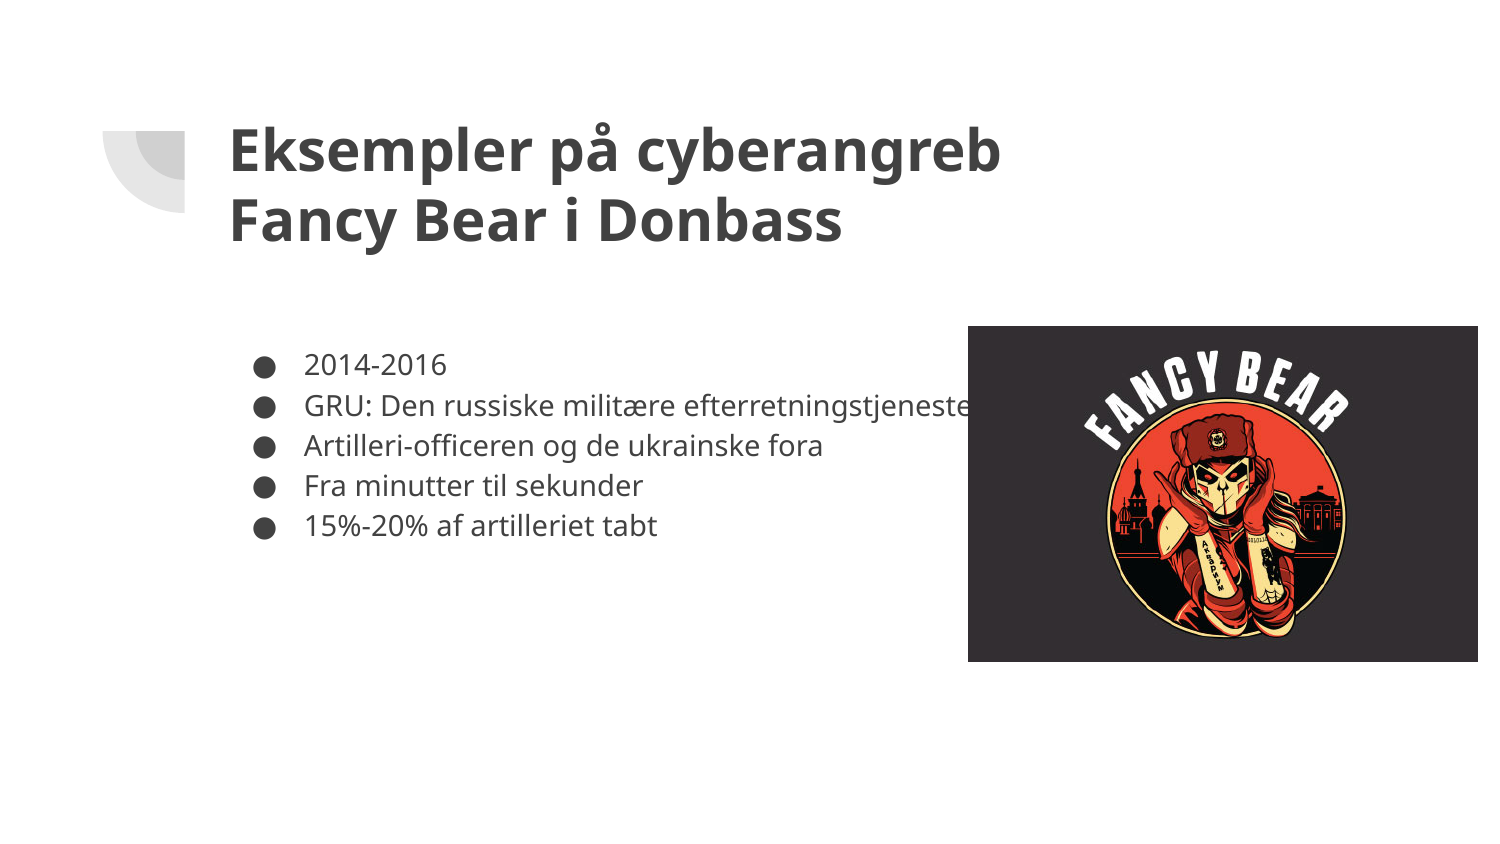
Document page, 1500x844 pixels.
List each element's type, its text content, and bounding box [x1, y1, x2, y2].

picture [968, 326, 1478, 662]
title Eksempler på cyberangreb Fancy Bear i Donbass [213, 98, 1018, 263]
list 2014-2016 GRU: Den russiske militære efterretningstjeneste Artilleri-officeren og de ukrainske fora Fra minutter til sekunder 15%-20% af artilleriet tabt [213, 326, 991, 744]
